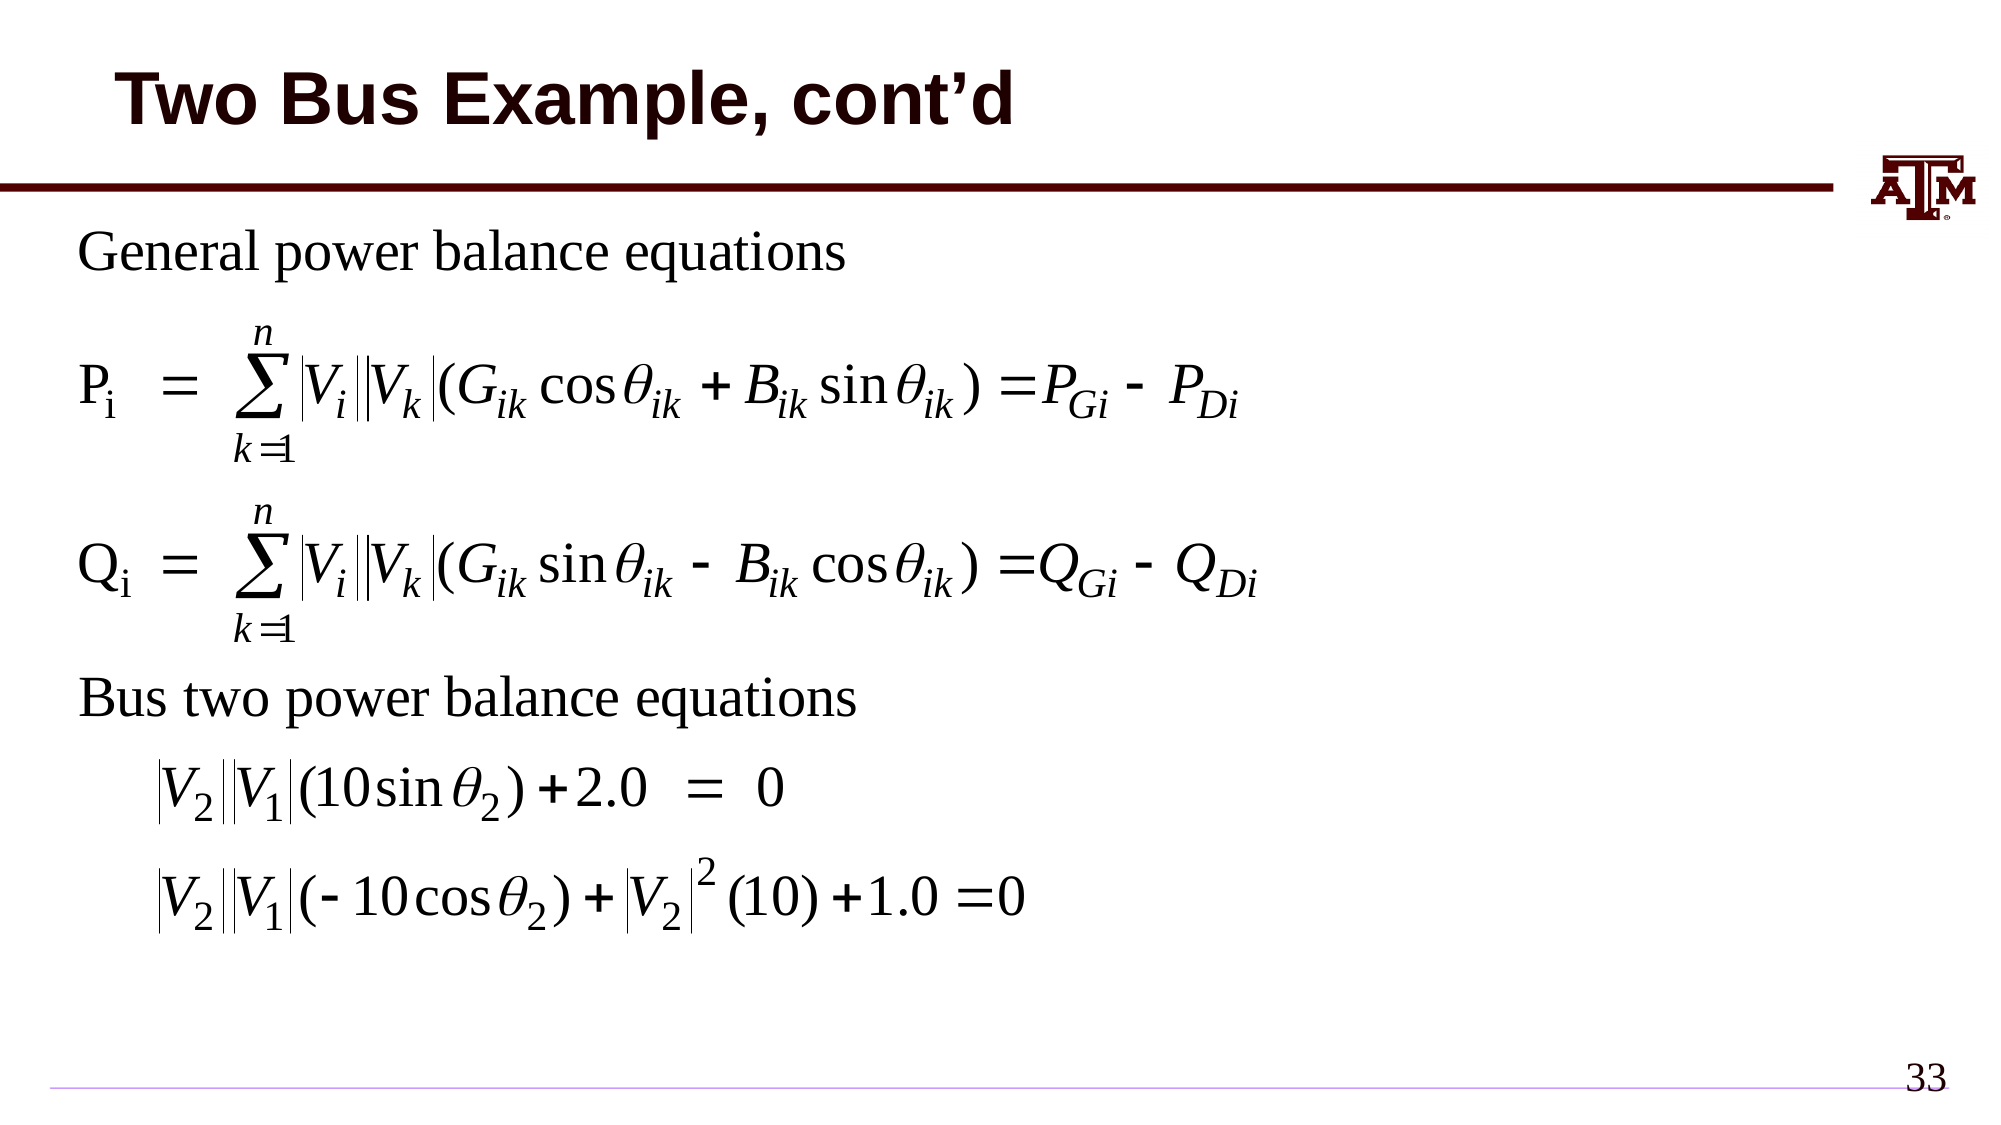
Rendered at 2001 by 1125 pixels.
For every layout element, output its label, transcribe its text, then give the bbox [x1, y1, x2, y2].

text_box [74, 224, 1267, 938]
slide_number 32 [1649, 1037, 1963, 1113]
picture [1856, 137, 1990, 238]
title Two Bus Example, cont’d [99, 12, 1934, 188]
